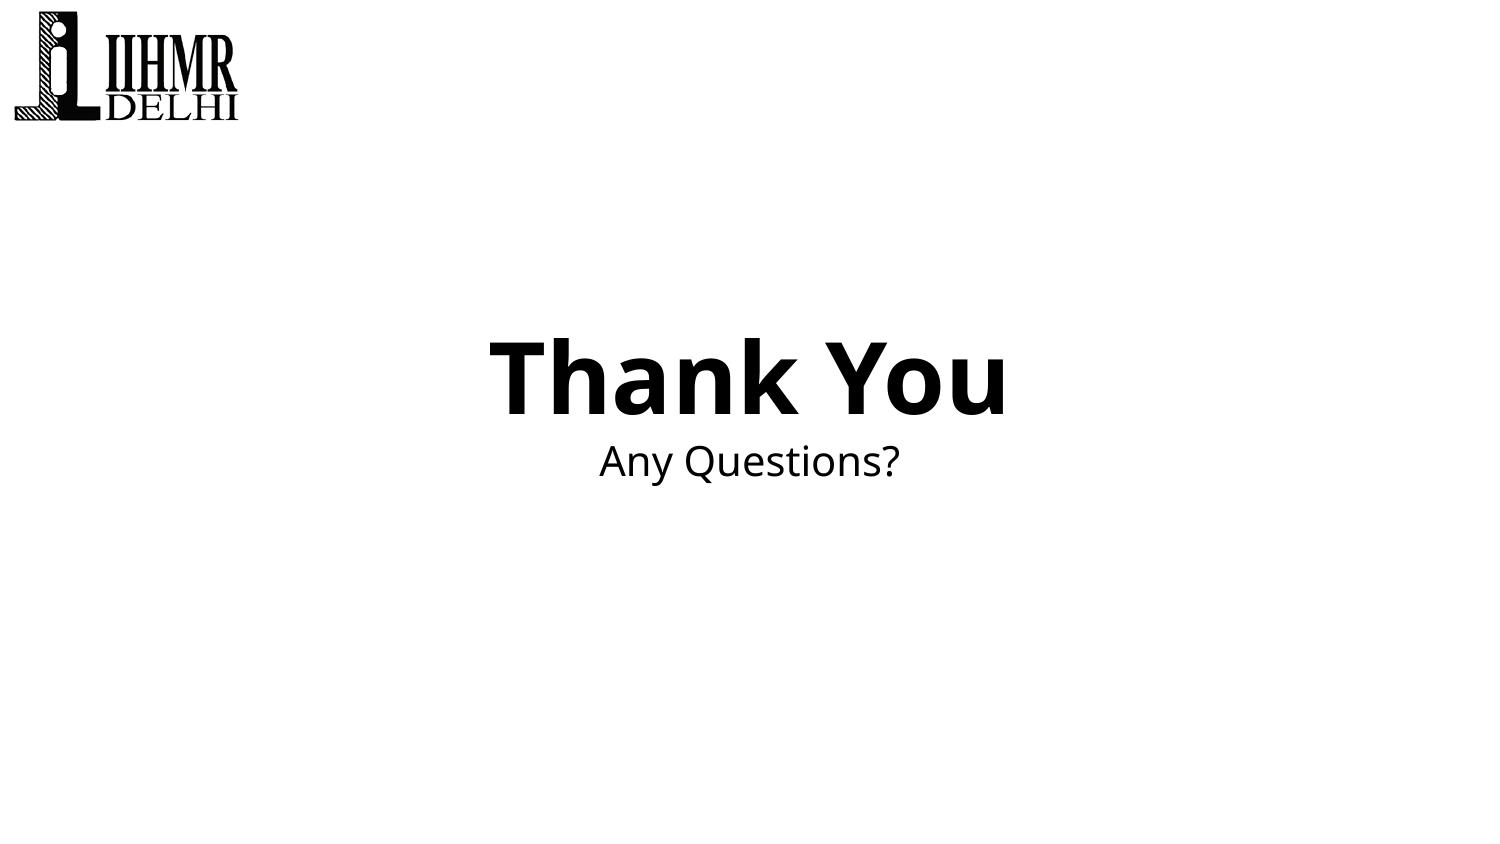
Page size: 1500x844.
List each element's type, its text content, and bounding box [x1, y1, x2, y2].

title Thank You Any Questions? [29, 300, 1471, 394]
picture [13, 8, 253, 121]
